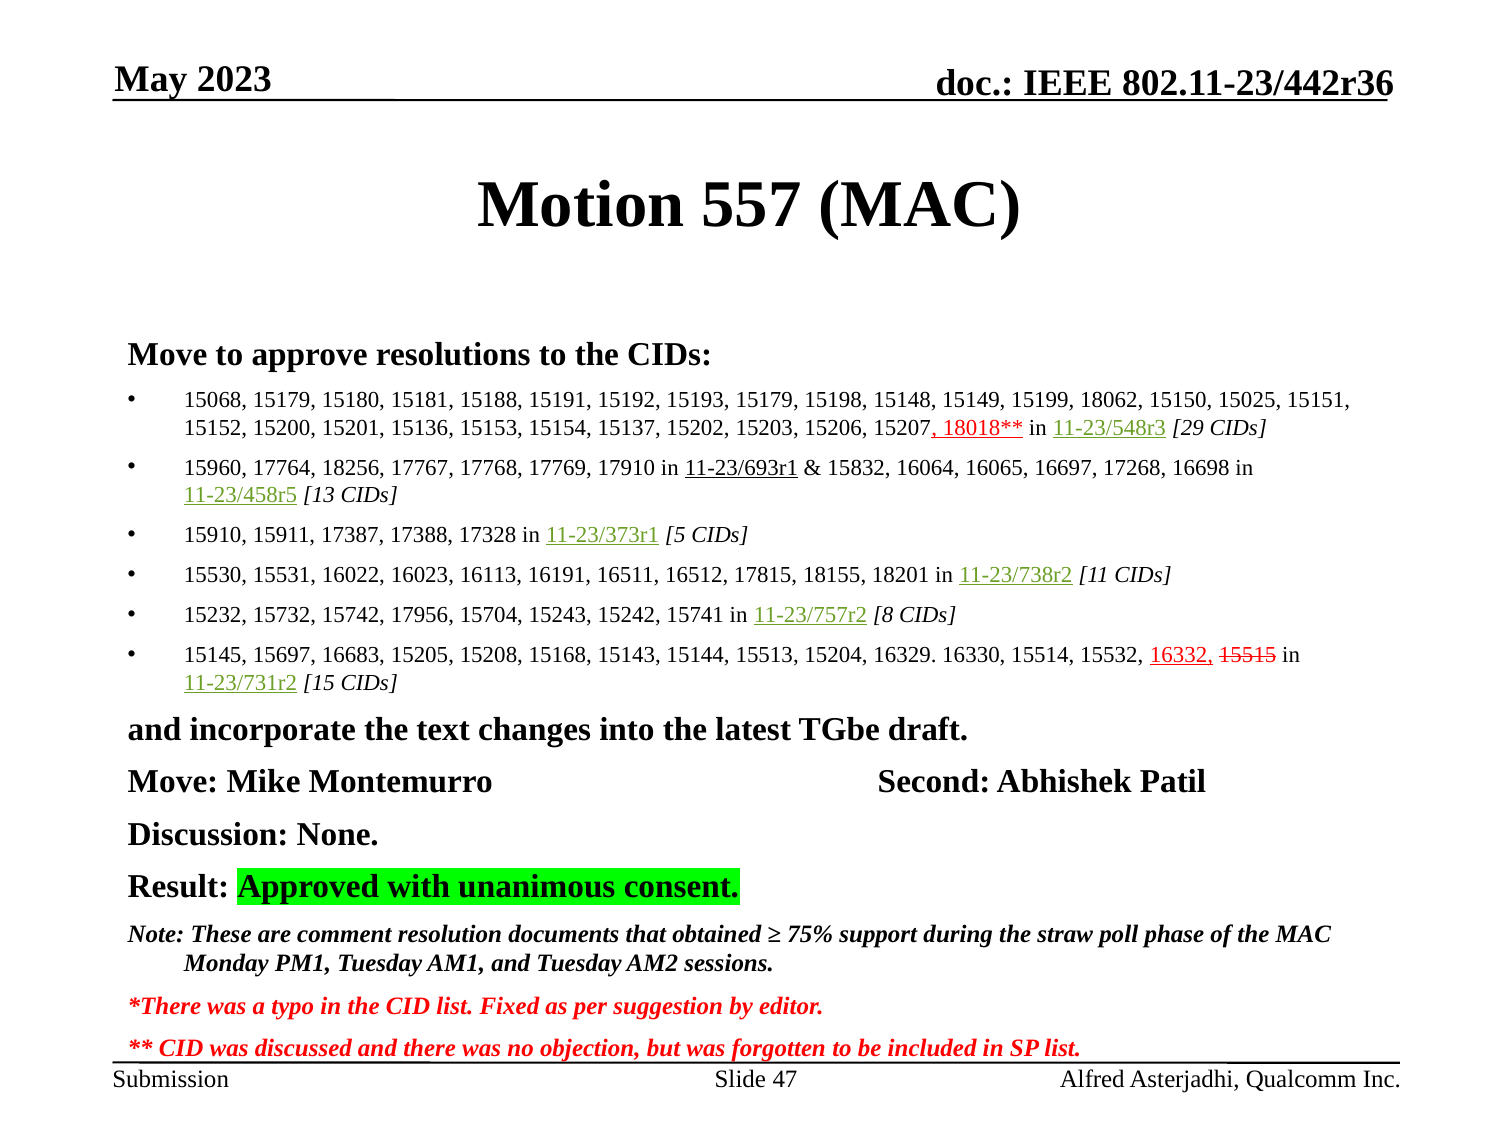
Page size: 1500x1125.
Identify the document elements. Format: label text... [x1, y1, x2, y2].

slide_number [114, 54, 423, 100]
slide_number Slide 47 [712, 1061, 800, 1123]
title Motion 557 (MAC) [112, 112, 1388, 288]
footer Alfred Asterjadhi, Qualcomm Inc. [878, 1061, 1402, 1093]
list Move to approve resolutions to the CIDs: 15068, 15179, 15180, 15181, 15188, 15191, 15192, 15193, 15179, 15198, 15148, 15149, 15199, 18062, 15150, 15025, 15151, 15152, 15200, 15201, 15136, 15153, 15154, 15137, 15202, 15203, 15206, 15207, 18018** in 11-23/548r3 [29 CIDs] 15960, 17764, 18256, 17767, 17768, 17769, 17910 in 11-23/693r1 & 15832, 16064, 16065, 16697, 17268, 16698 in 11-23/458r5 [13 CIDs] 15910, 15911, 17387, 17388, 17328 in 11-23/373r1 [5 CIDs] 15530, 15531, 16022, 16023, 16113, 16191, 16511, 16512, 17815, 18155, 18201 in 11-23/738r2 [11 CIDs] 15232, 15732, 15742, 17956, 15704, 15243, 15242, 15741 in 11-23/757r2 [8 CIDs] 15145, 15697, 16683, 15205, 15208, 15168, 15143, 15144, 15513, 15204, 16329. 16330, 15514, 15532, 16332, 15515 in 11-23/731r2 [15 CIDs] and incorporate the text changes into the latest TGbe draft. Move: Mike Montemurro Second: Abhishek Patil Discussion: None. Result: Approved with unanimous consent. Note: These are comment resolution documents that obtained ≥ 75% support during the straw poll phase of the MAC Monday PM1, Tuesday AM1, and Tuesday AM2 sessions. *There was a typo in the CID list. Fixed as per suggestion by editor. ** CID was discussed and there was no objection, but was forgotten to be included in SP list. [112, 324, 1388, 1063]
